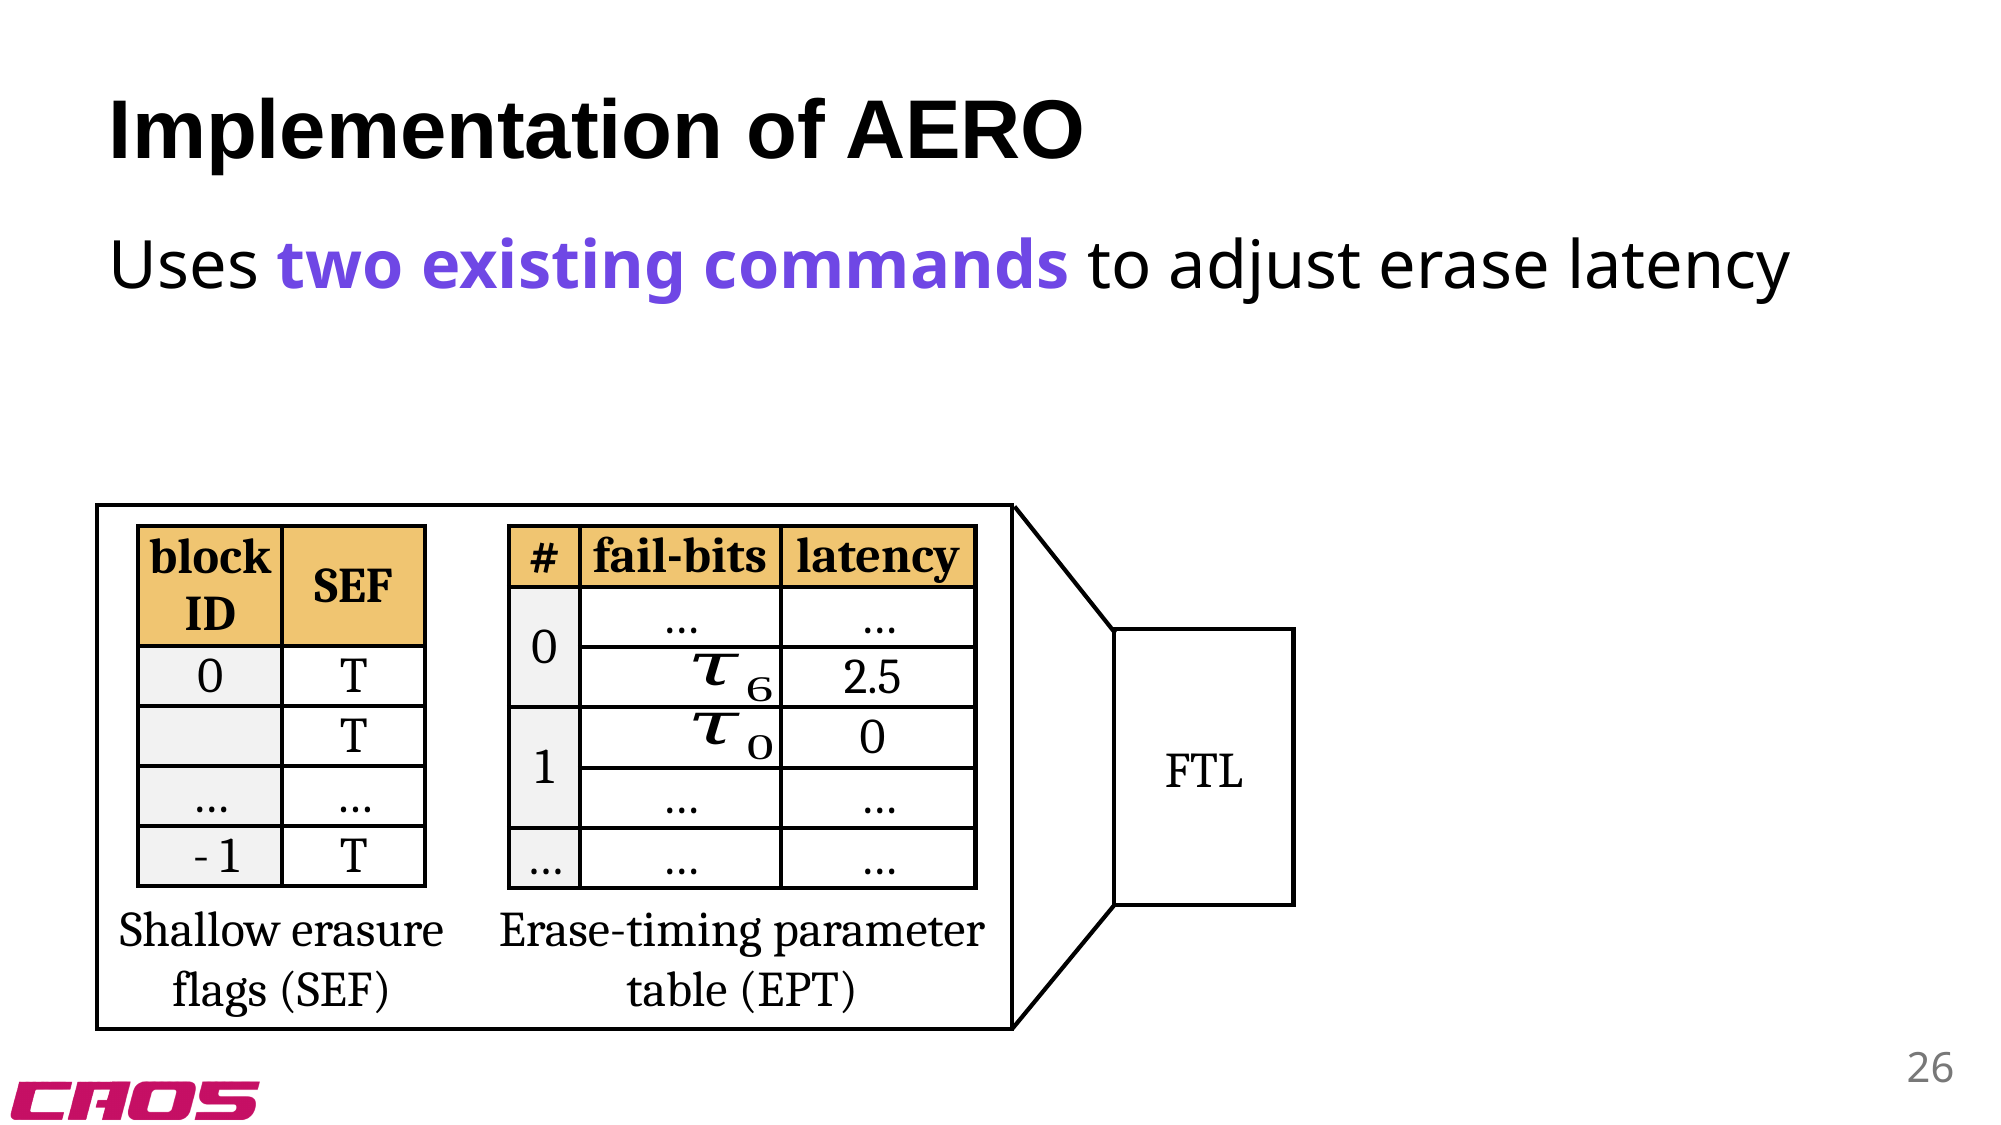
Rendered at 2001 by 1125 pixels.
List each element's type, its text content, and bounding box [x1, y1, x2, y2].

title Implementation of AERO [93, 22, 1907, 223]
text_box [1014, 505, 1116, 634]
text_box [1011, 904, 1115, 1030]
picture [0, 1065, 330, 1125]
text_box [95, 504, 1014, 1030]
text_box FTL [1113, 627, 1295, 907]
list Uses two existing commands to adjust erase latency [93, 223, 1907, 1043]
slide_number 26 [1519, 1035, 1970, 1096]
